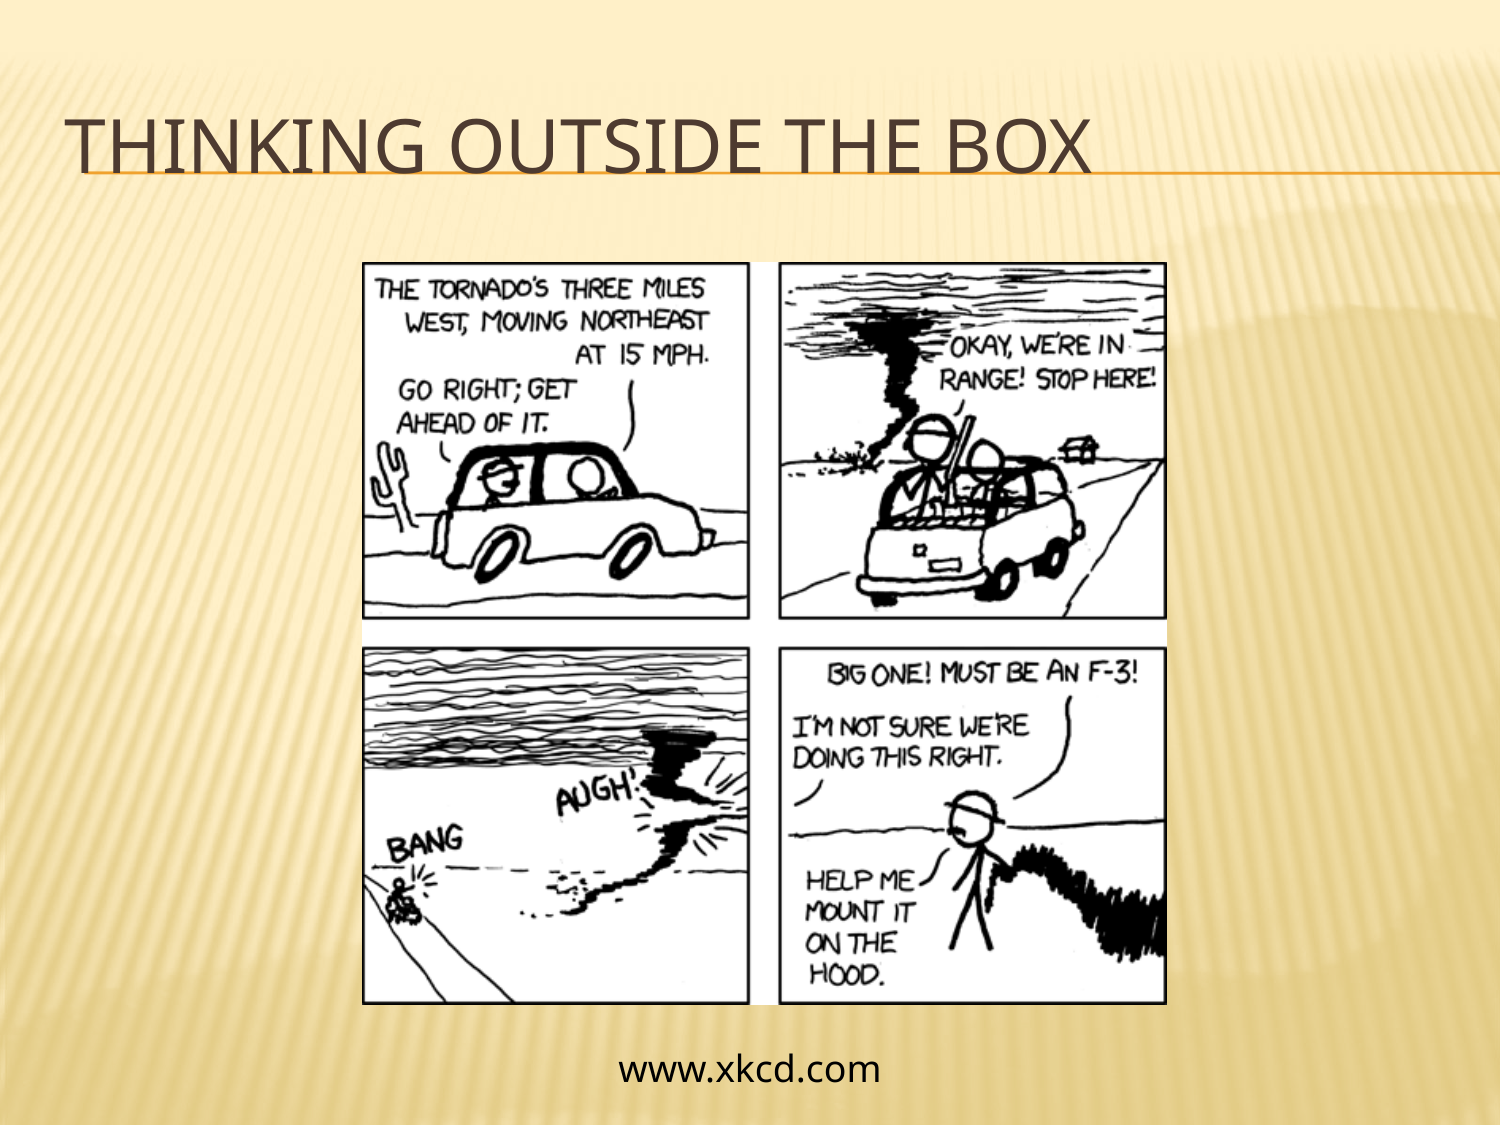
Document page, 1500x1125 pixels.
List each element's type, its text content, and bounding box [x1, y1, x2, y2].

text_box www.xkcd.com [437, 1037, 1063, 1098]
title Thinking outside the box [50, 75, 1475, 213]
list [362, 262, 1167, 1006]
